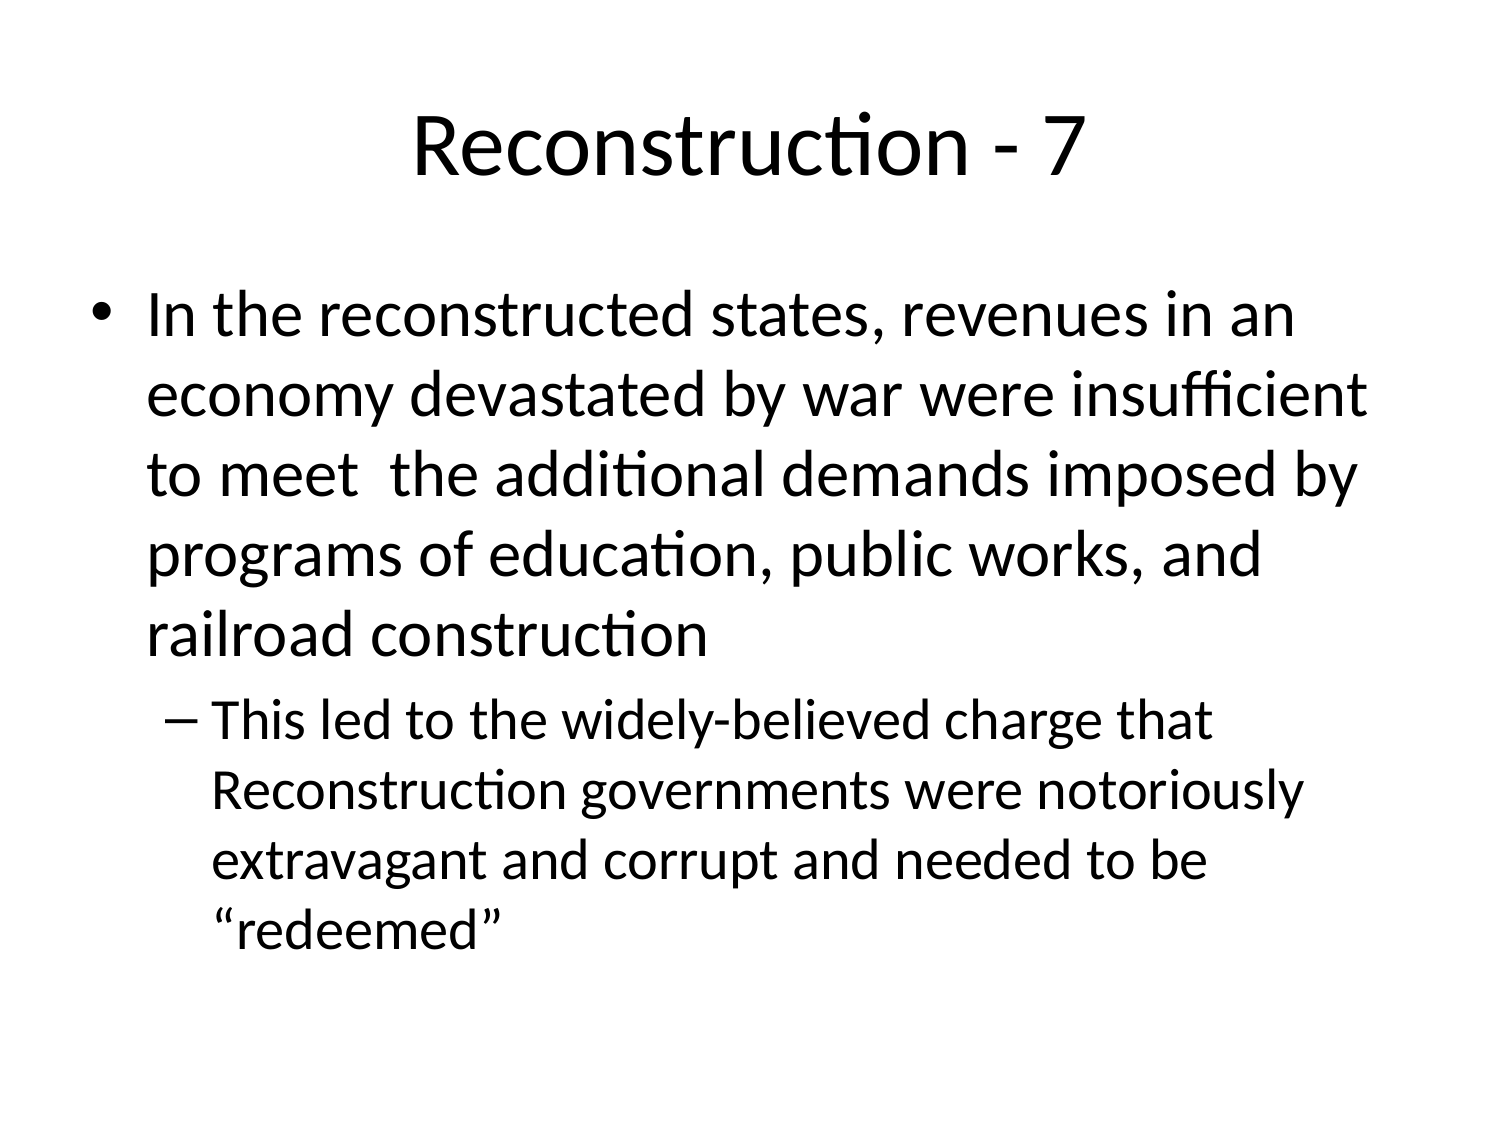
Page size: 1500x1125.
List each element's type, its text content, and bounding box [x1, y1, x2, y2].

title Reconstruction - 7 [75, 45, 1425, 233]
list In the reconstructed states, revenues in an economy devastated by war were insufficient to meet the additional demands imposed by programs of education, public works, and railroad construction This led to the widely-believed charge that Reconstruction governments were notoriously extravagant and corrupt and needed to be “redeemed” [75, 262, 1425, 1005]
